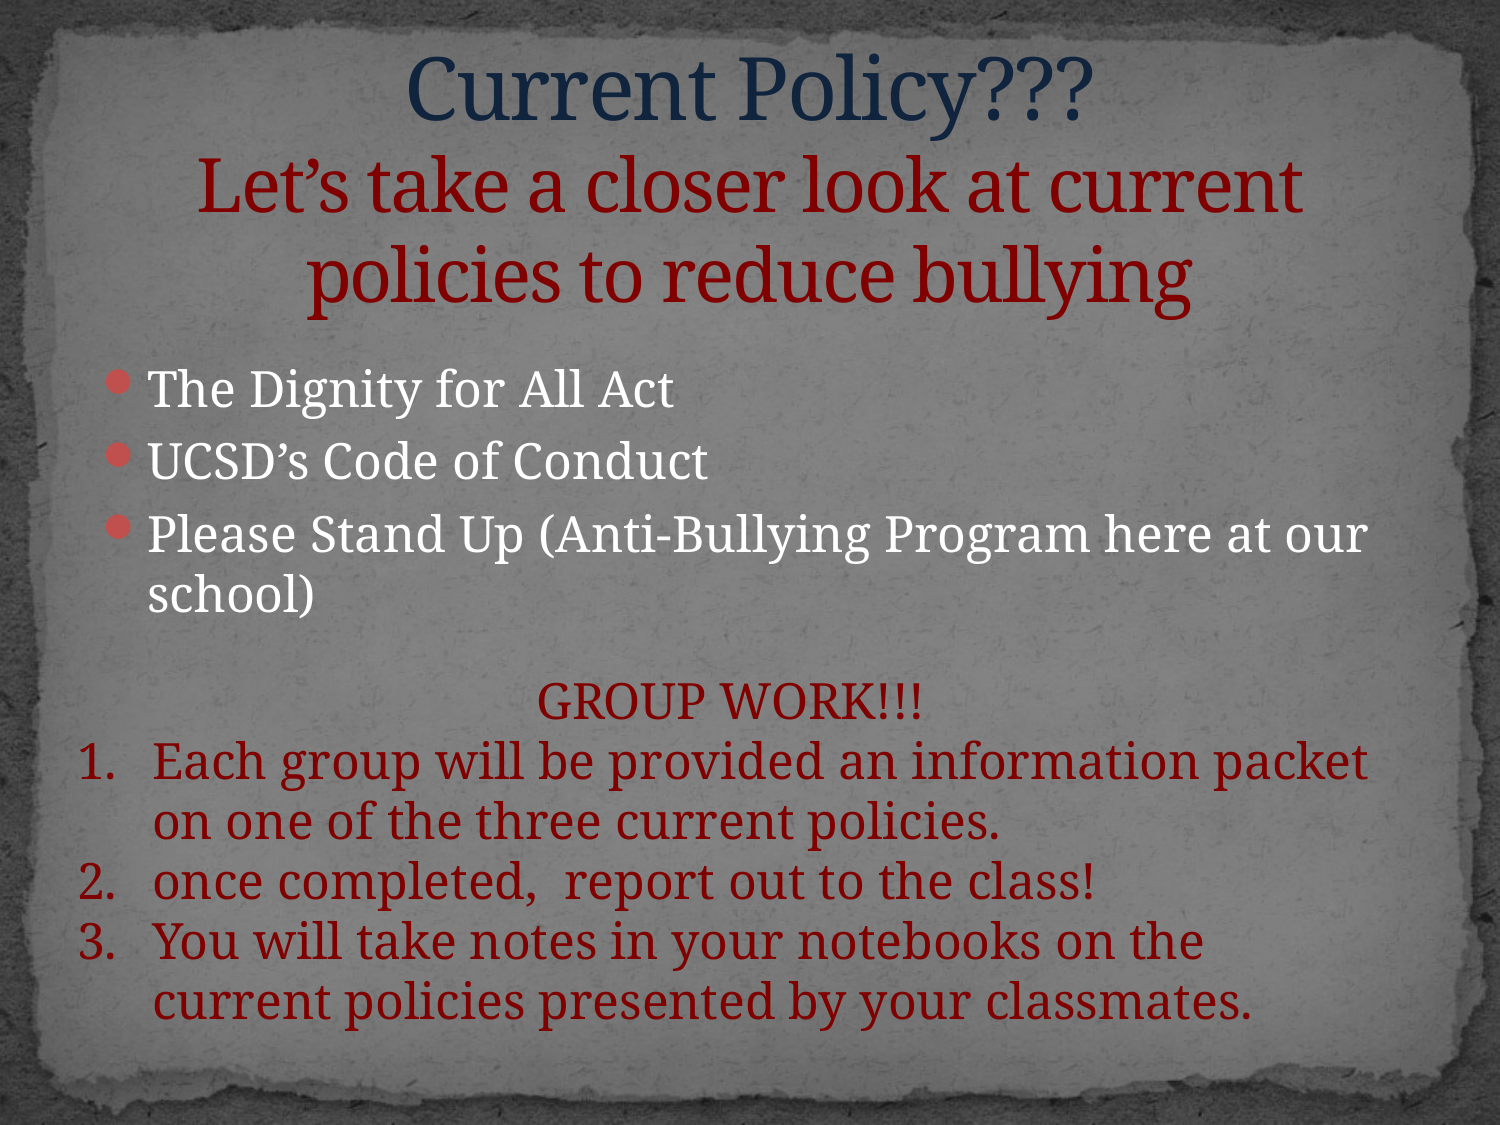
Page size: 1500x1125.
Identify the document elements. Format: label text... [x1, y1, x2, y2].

text_box GROUP WORK!!! Each group will be provided an information packet on one of the three current policies. once completed, report out to the class! You will take notes in your notebooks on the current policies presented by your classmates. [62, 662, 1413, 1038]
title Current Policy??? Let’s take a closer look at current policies to reduce bullying [74, 24, 1425, 325]
list The Dignity for All Act UCSD’s Code of Conduct Please Stand Up (Anti-Bullying Program here at our school) [87, 350, 1438, 938]
